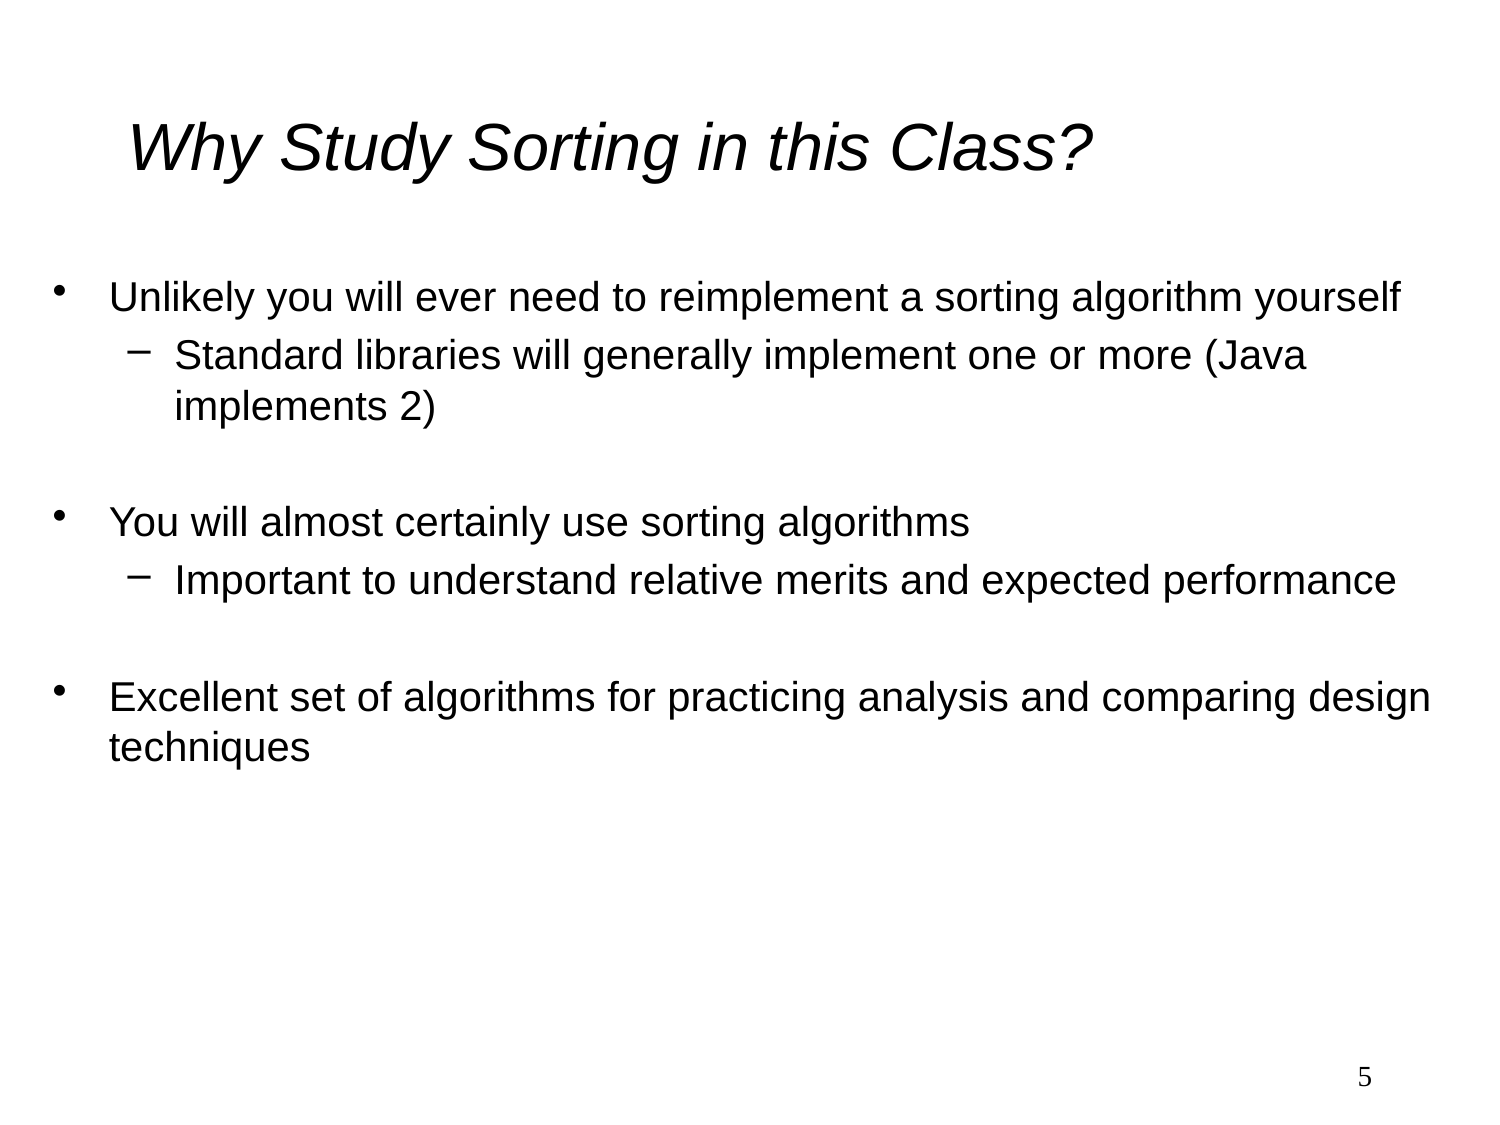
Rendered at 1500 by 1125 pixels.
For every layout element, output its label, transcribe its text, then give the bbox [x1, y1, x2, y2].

list Unlikely you will ever need to reimplement a sorting algorithm yourself Standard libraries will generally implement one or more (Java implements 2) You will almost certainly use sorting algorithms Important to understand relative merits and expected performance Excellent set of algorithms for practicing analysis and comparing design techniques [37, 262, 1488, 1001]
slide_number 5 [1074, 1049, 1388, 1125]
title Why Study Sorting in this Class? [112, 49, 1388, 238]
